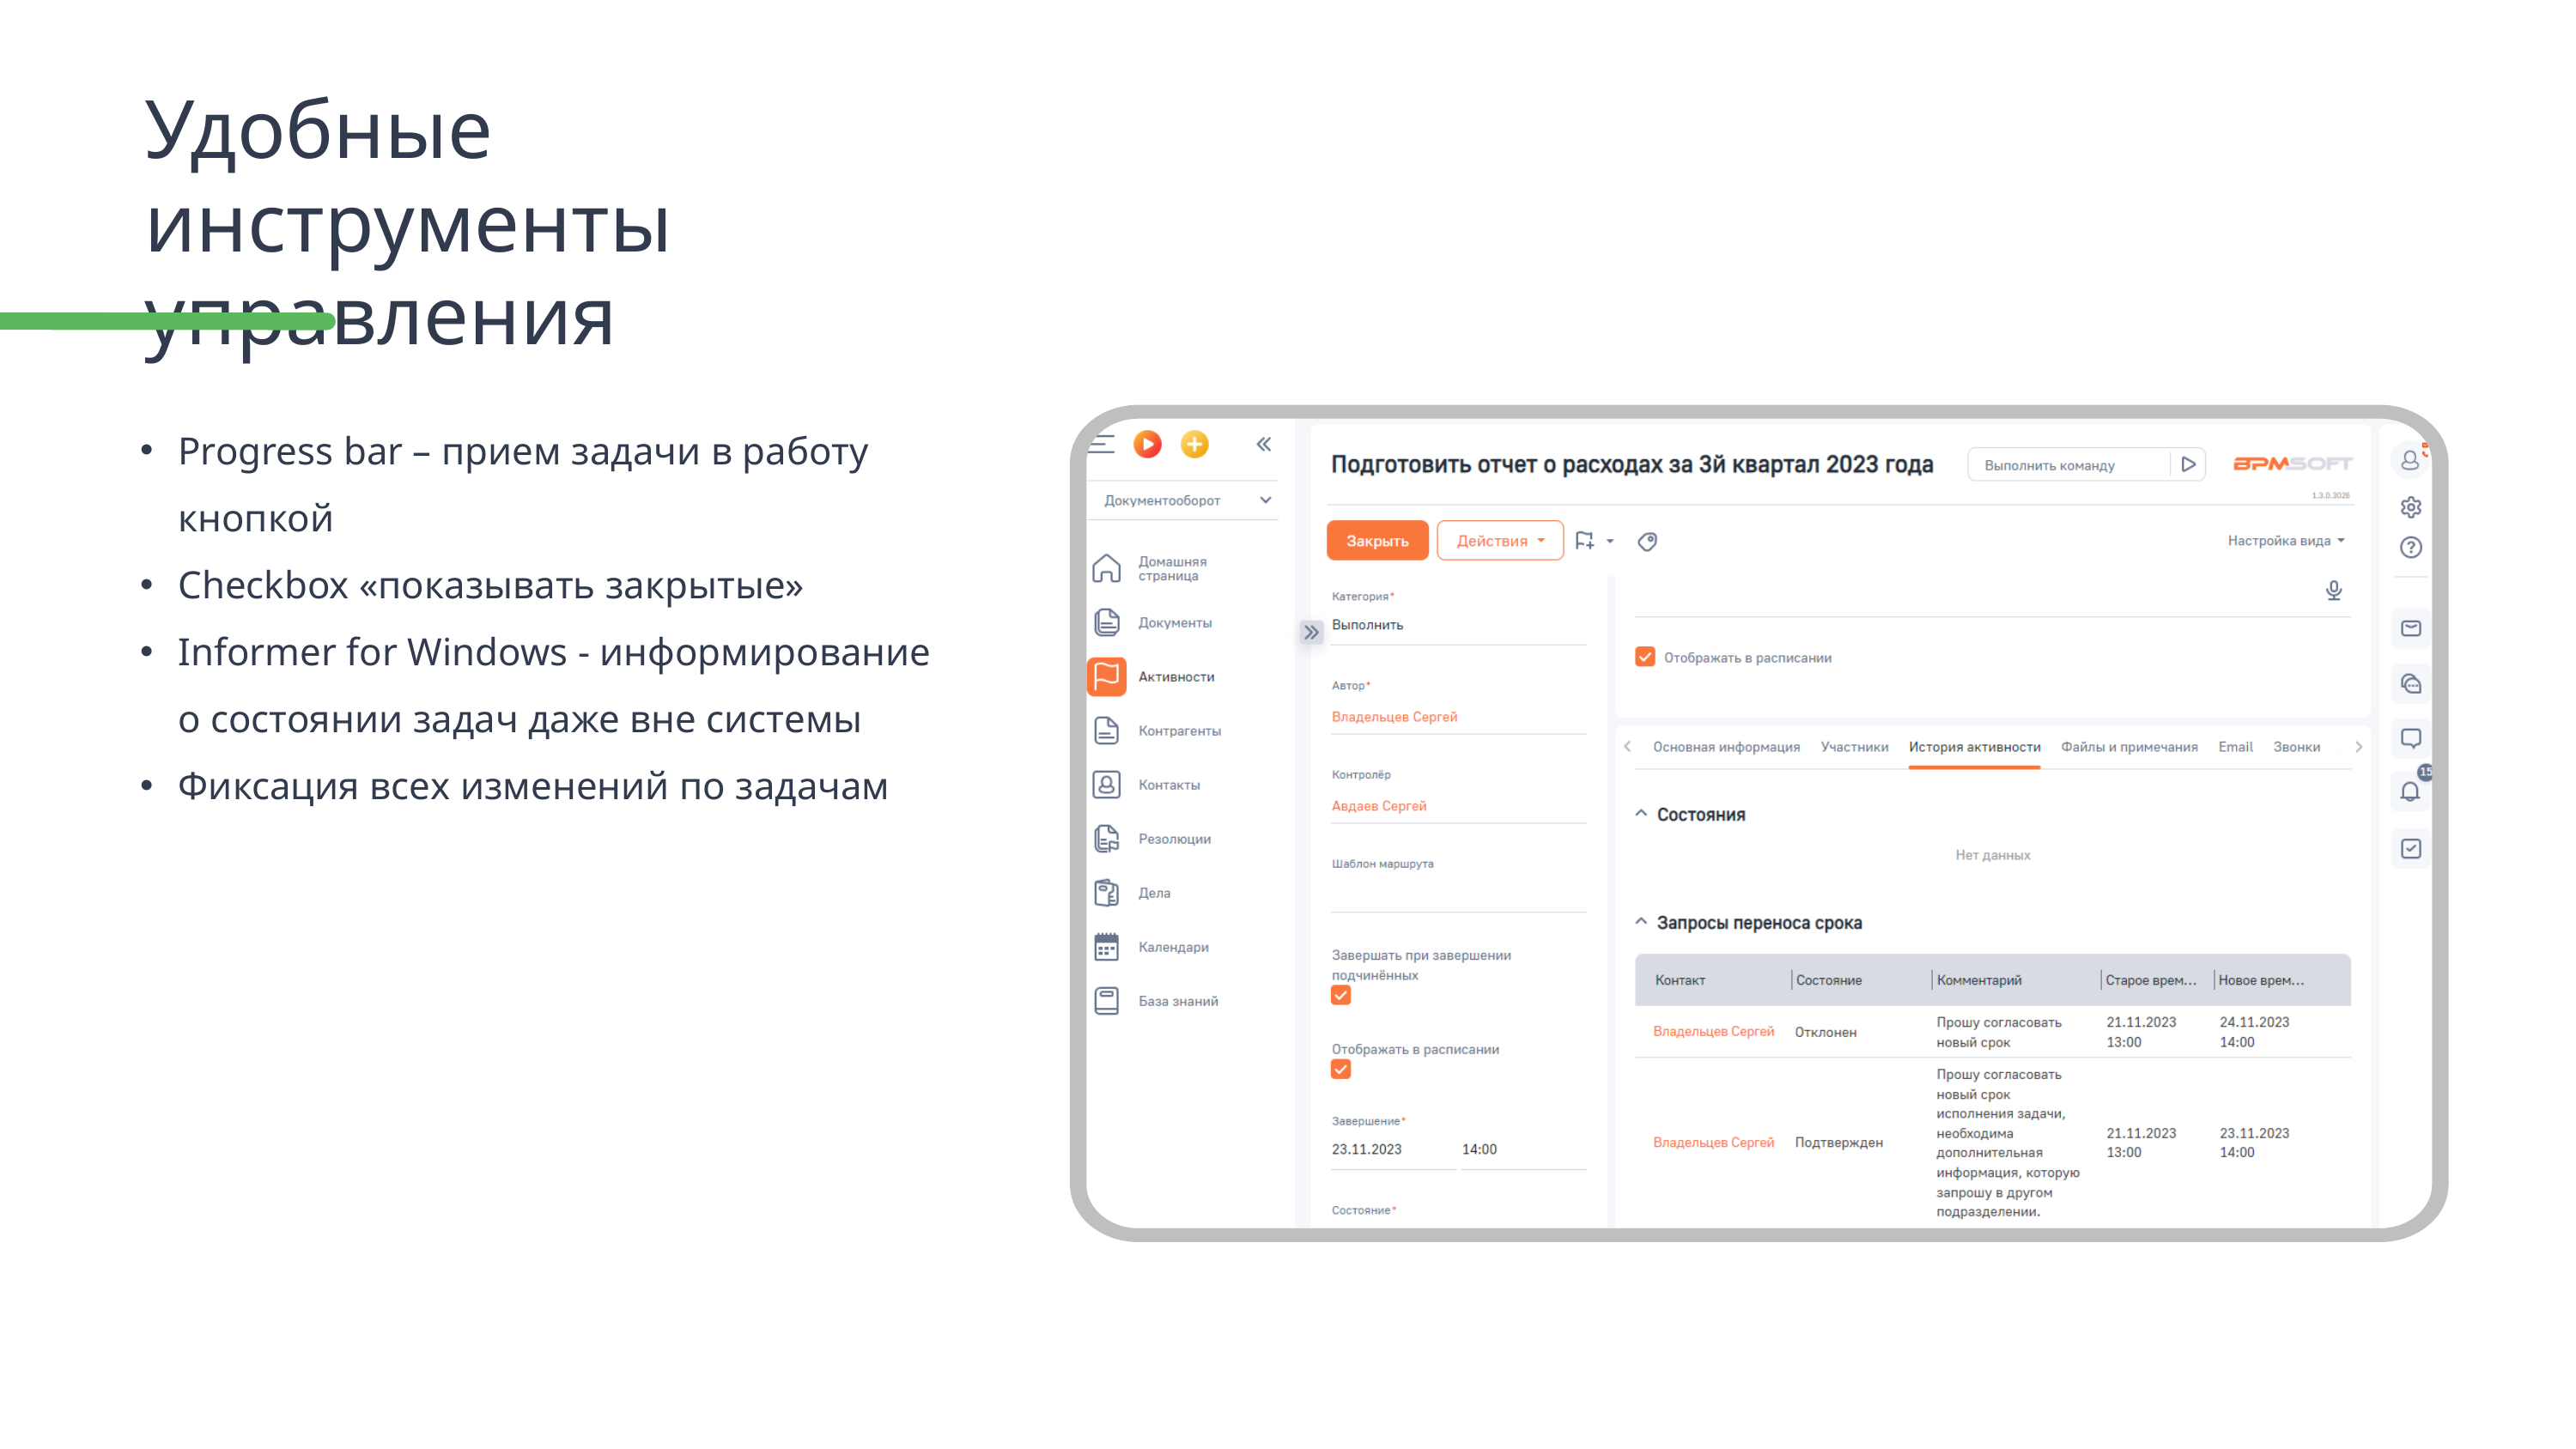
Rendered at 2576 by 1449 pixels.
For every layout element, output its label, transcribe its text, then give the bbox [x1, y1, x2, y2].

text_box Progress bar – прием задачи в работу кнопкой Checkbox «показывать закрытые» Informer for Windows - информирование о состоянии задач даже вне системы Фиксация всех изменений по задачам [101, 404, 948, 808]
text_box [1069, 404, 2449, 1243]
text_box Удобные инструменты управления [144, 82, 1004, 361]
